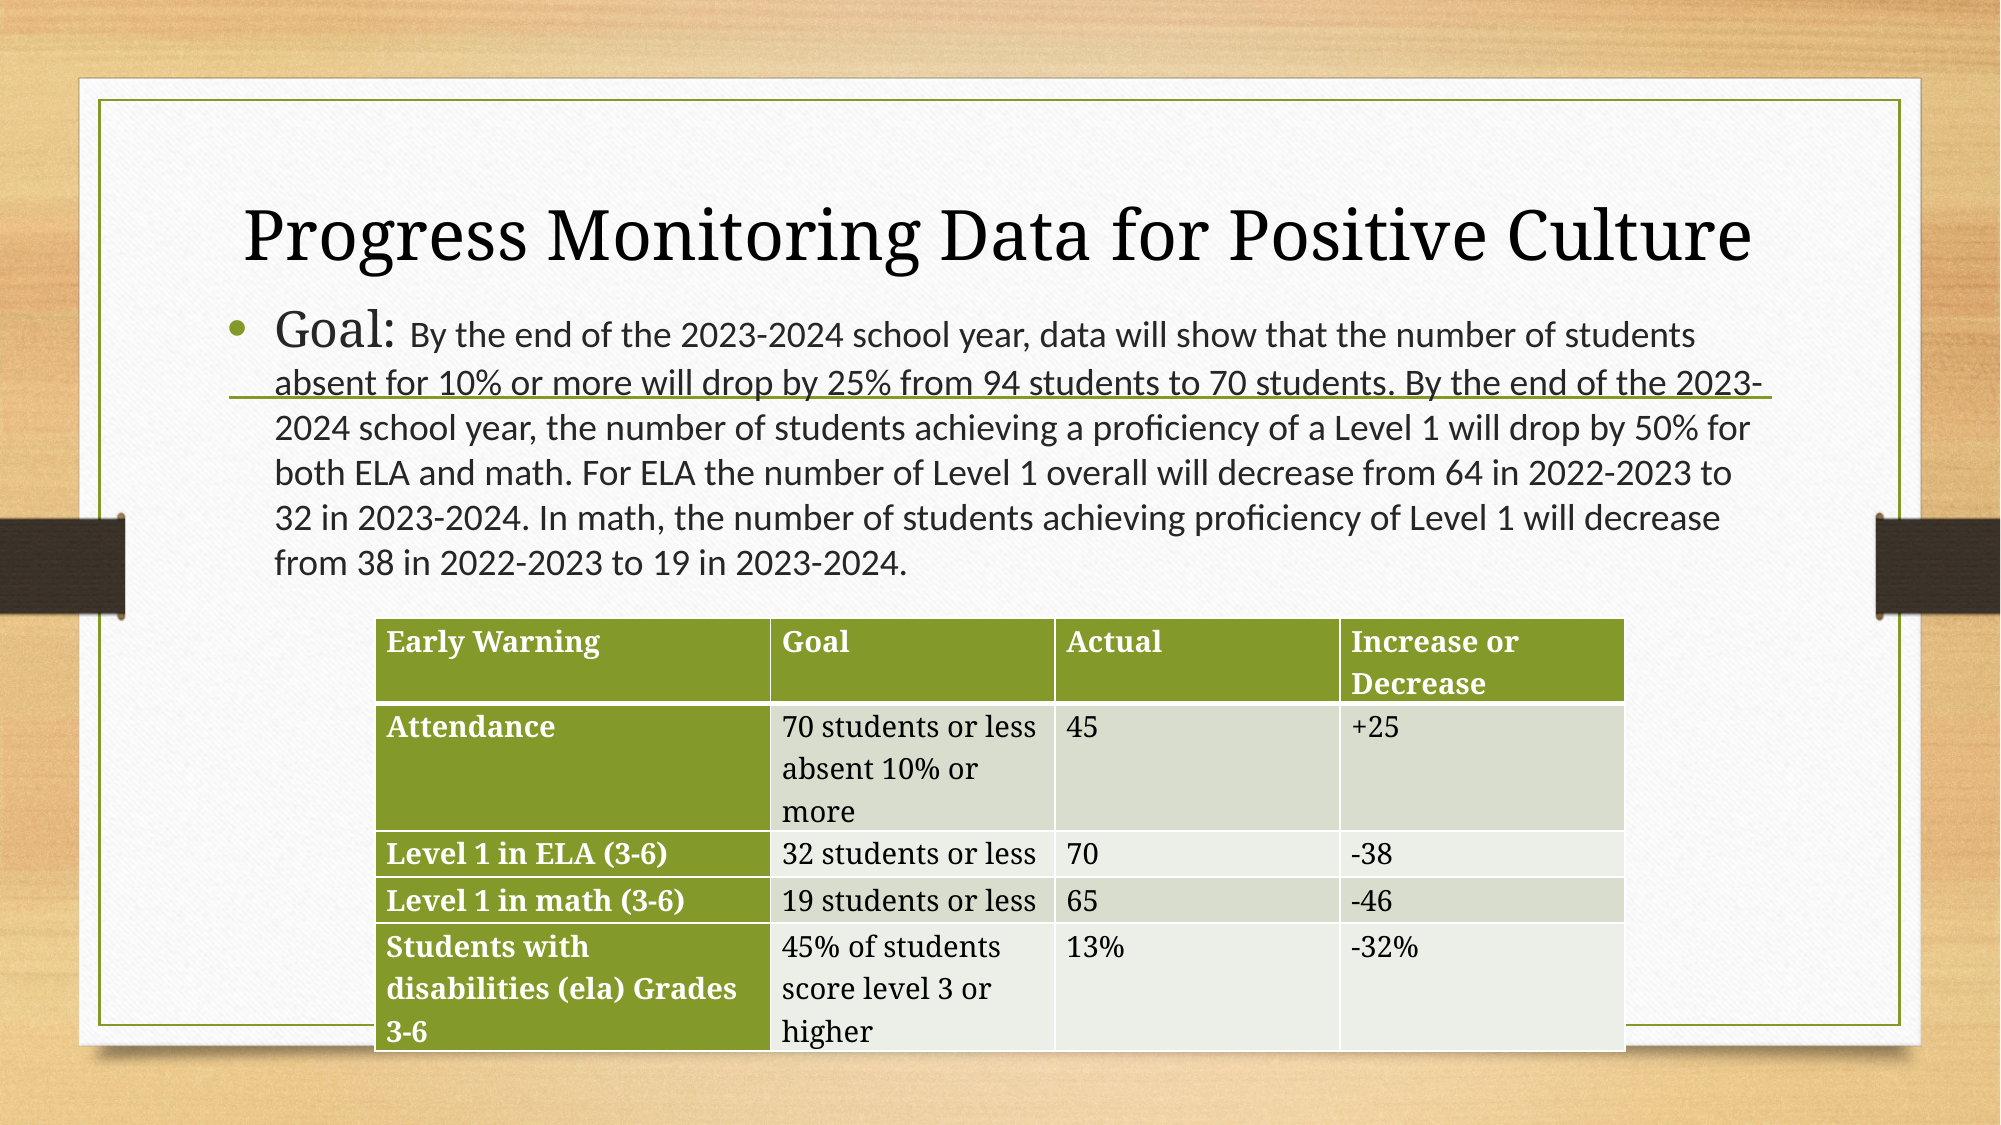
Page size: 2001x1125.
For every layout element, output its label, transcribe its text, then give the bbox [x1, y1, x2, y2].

table_cell 32 students or less [771, 832, 1054, 876]
table_cell +25 [1341, 706, 1624, 830]
title Progress Monitoring Data for Positive Culture [212, 161, 1788, 290]
table_header Actual [1056, 619, 1339, 701]
table_header Early Warning [376, 619, 770, 701]
table_cell 19 students or less [771, 878, 1054, 922]
table_header Goal [771, 619, 1054, 701]
table_cell 65 [1056, 878, 1339, 922]
picture [0, 0, 2001, 1125]
table_cell -38 [1341, 832, 1624, 876]
table_cell Attendance [376, 706, 770, 830]
table_cell 45% of students score level 3 or higher [771, 924, 1054, 1050]
table_cell 45 [1056, 706, 1339, 830]
table_cell -46 [1341, 878, 1624, 922]
table_cell Level 1 in ELA (3-6) [376, 832, 770, 876]
table_cell Level 1 in math (3-6) [376, 878, 770, 922]
table_header Increase or Decrease [1341, 619, 1624, 701]
table_cell 13% [1056, 924, 1339, 1050]
table_cell -32% [1341, 924, 1624, 1050]
list Goal: By the end of the 2023-2024 school year, data will show that the number of students absent for 10% or more will drop by 25% from 94 students to 70 students. By the end of the 2023-2024 school year, the number of students achieving a proficiency of a Level 1 will drop by 50% for both ELA and math. For ELA the number of Level 1 overall will decrease from 64 in 2022-2023 to 32 in 2023-2024. In math, the number of students achieving proficiency of Level 1 will decrease from 38 in 2022-2023 to 19 in 2023-2024. [212, 290, 1788, 835]
table_cell 70 [1056, 832, 1339, 876]
table_cell Students with disabilities (ela) Grades 3-6 [376, 924, 770, 1050]
table_cell 70 students or less absent 10% or more [771, 706, 1054, 830]
